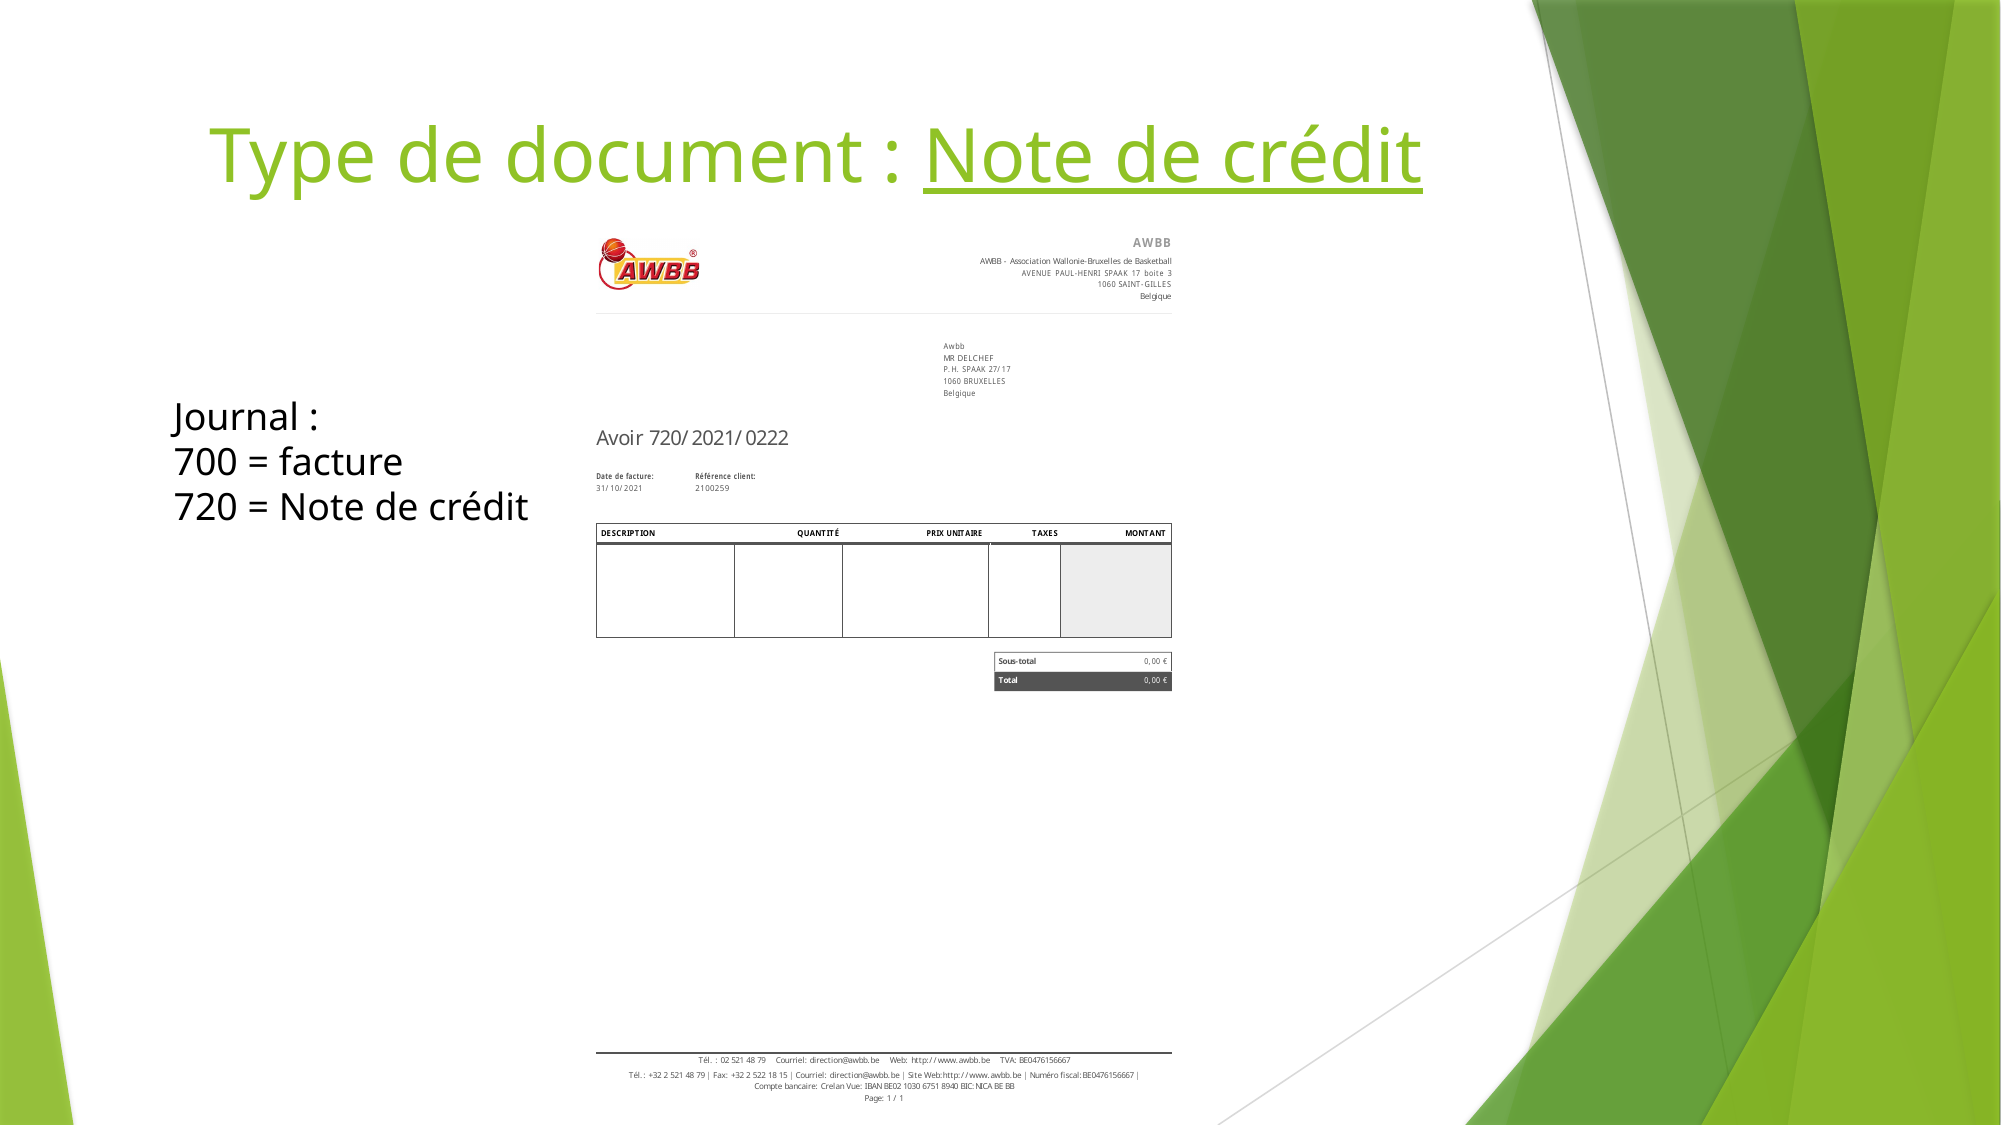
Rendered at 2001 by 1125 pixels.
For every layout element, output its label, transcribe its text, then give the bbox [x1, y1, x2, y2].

text_box Journal : 700 = facture 720 = Note de crédit [158, 385, 561, 536]
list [589, 230, 1178, 1107]
title Type de document : Note de crédit [111, 99, 1522, 317]
